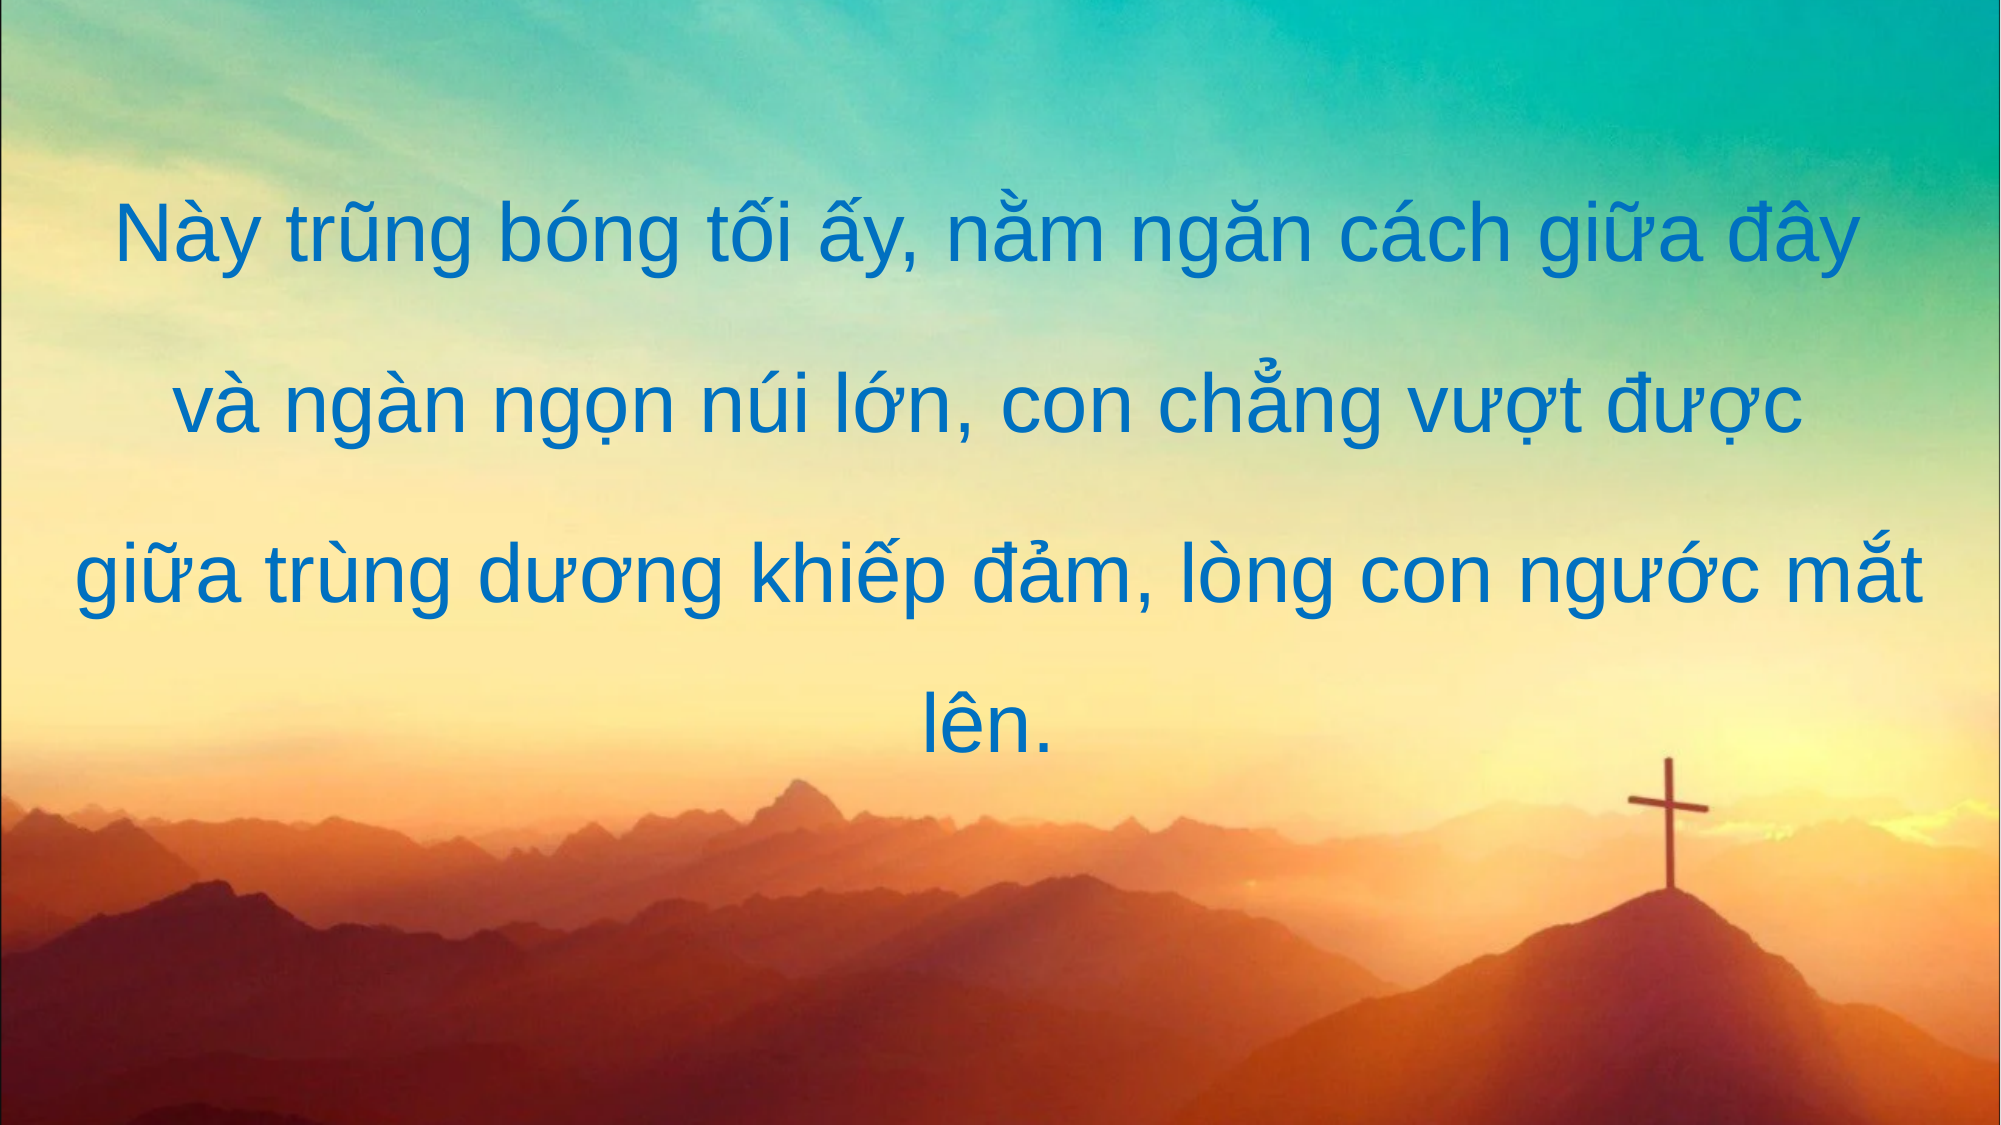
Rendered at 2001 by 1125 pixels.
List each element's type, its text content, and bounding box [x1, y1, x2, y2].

list Này trũng bóng tối ấy, nằm ngăn cách giữa đây và ngàn ngọn núi lớn, con chẳng vượt được giữa trùng dương khiếp đảm, lòng con ngước mắt lên. [0, 0, 2000, 1125]
